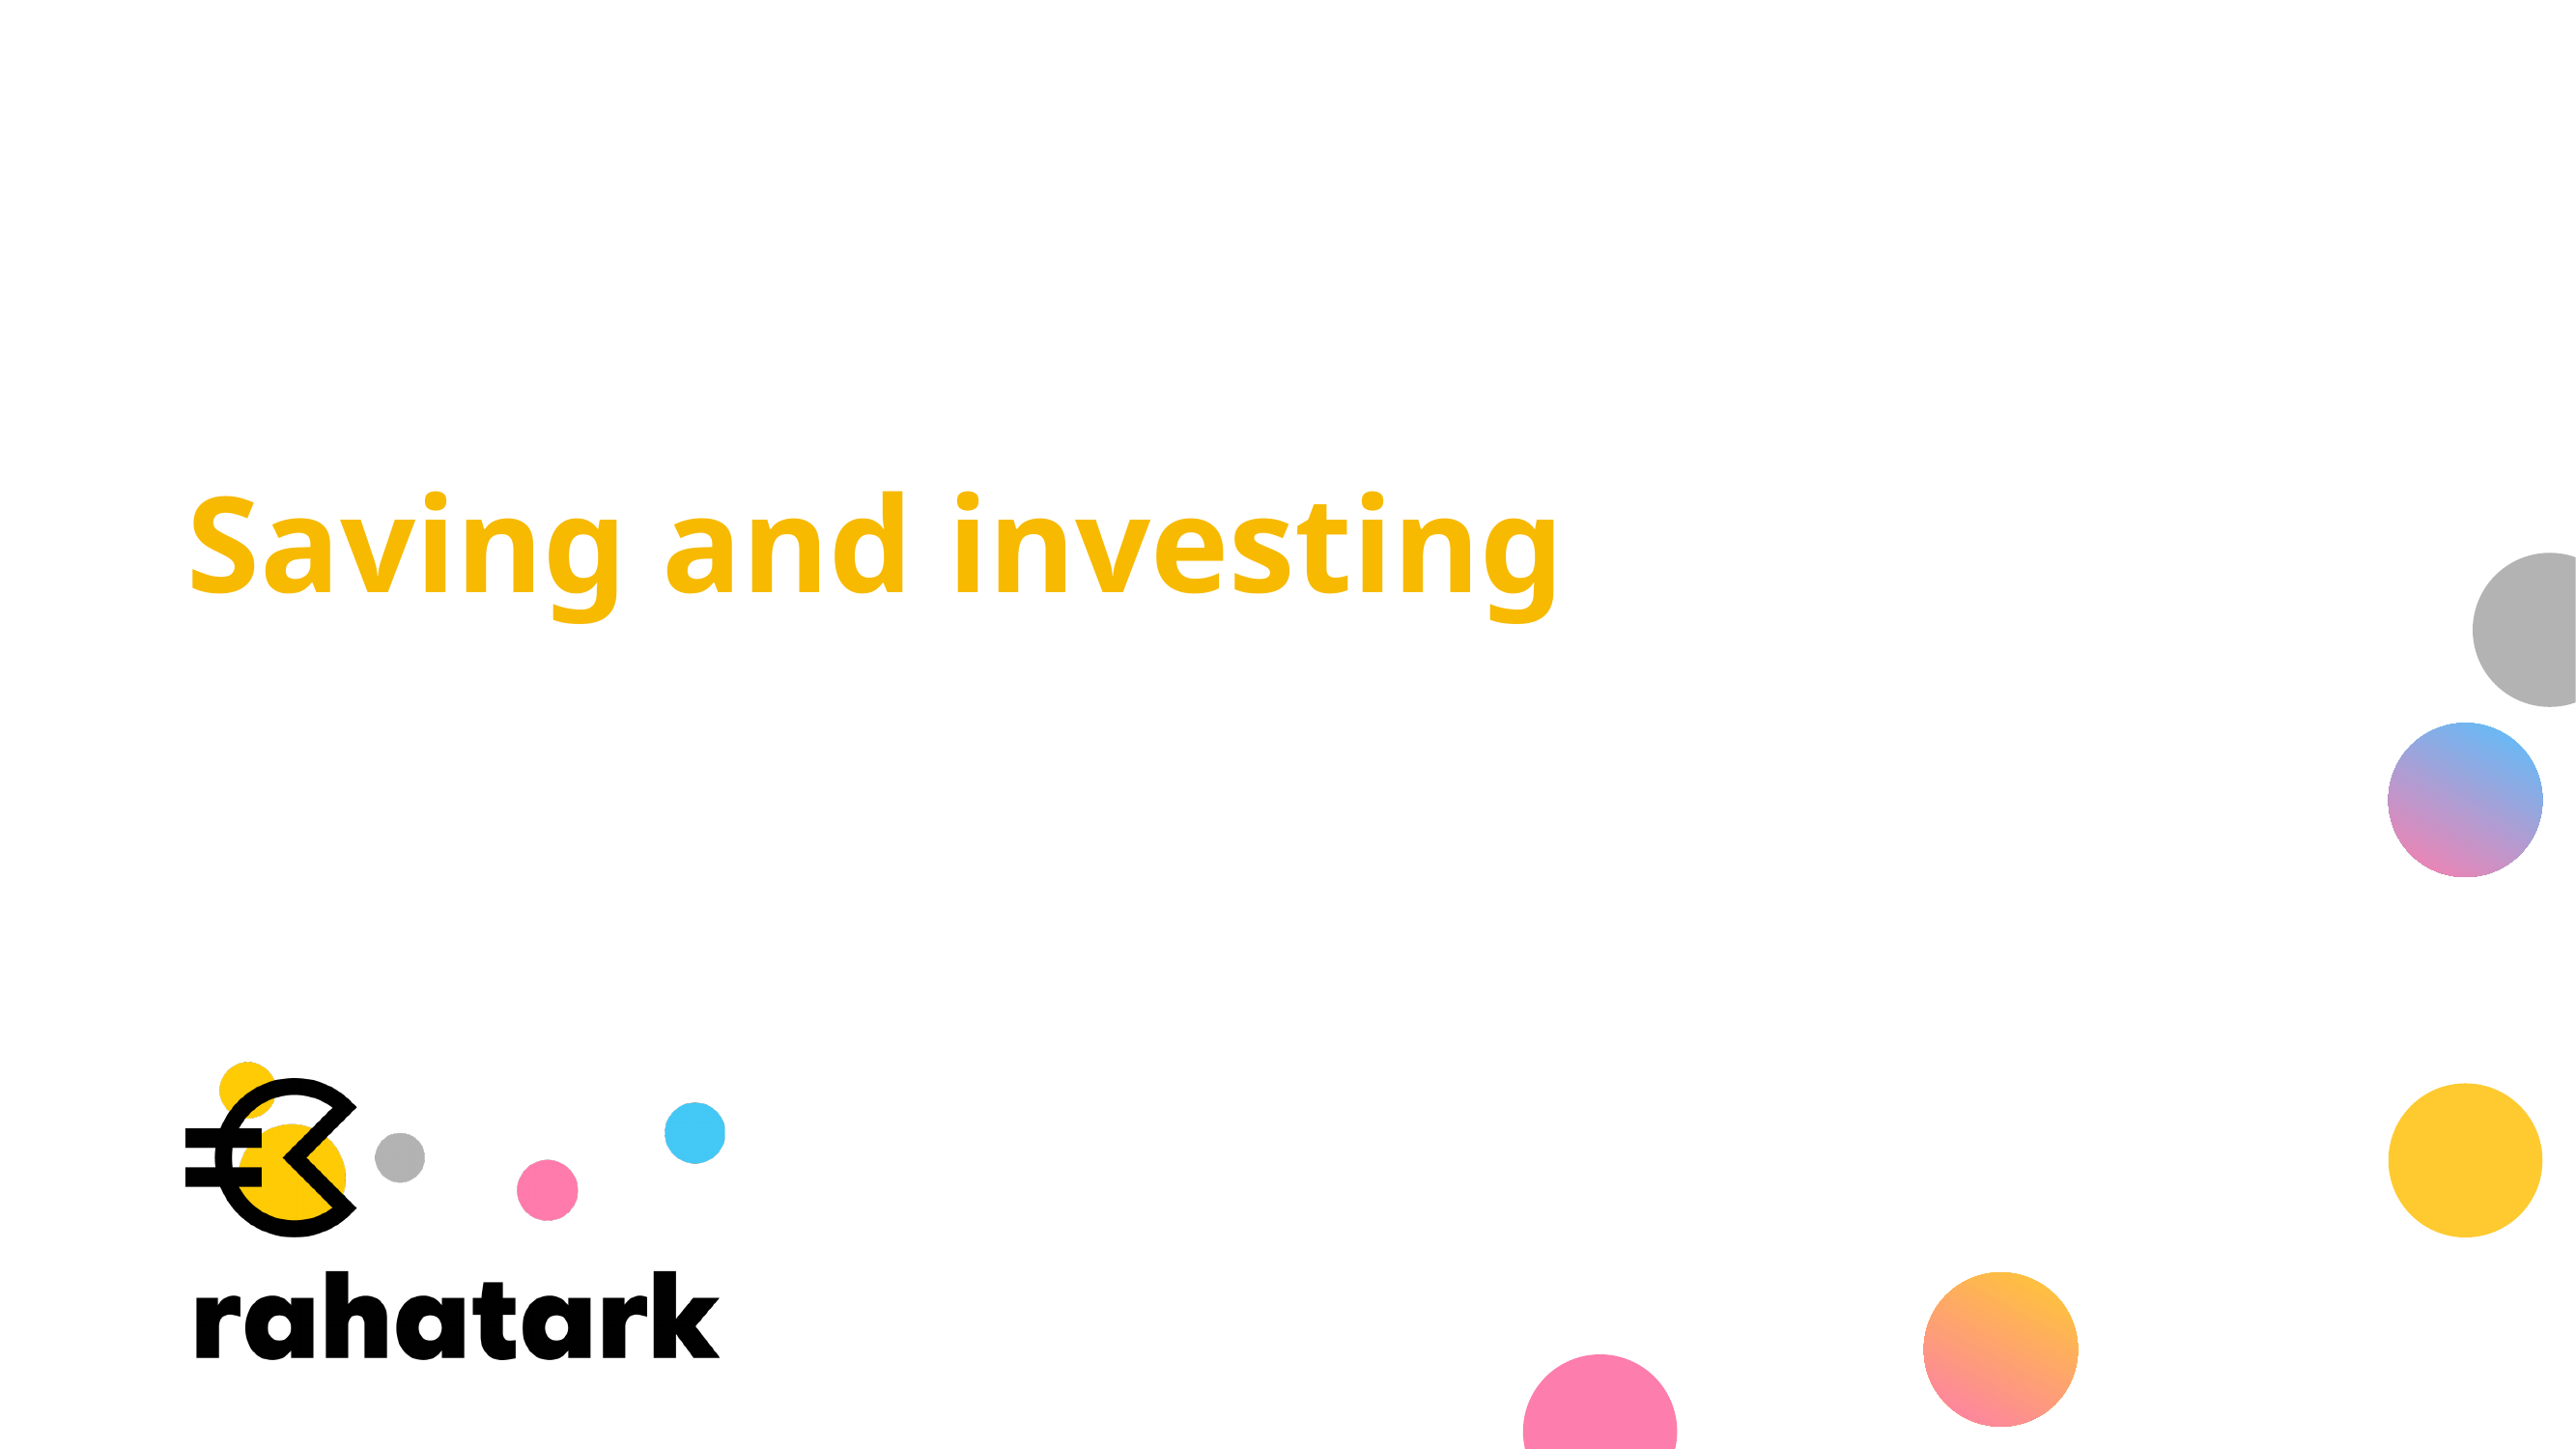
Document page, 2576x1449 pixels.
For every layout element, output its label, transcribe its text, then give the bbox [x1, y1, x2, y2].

picture [184, 1062, 725, 1385]
title Saving and investing [179, 135, 2295, 627]
